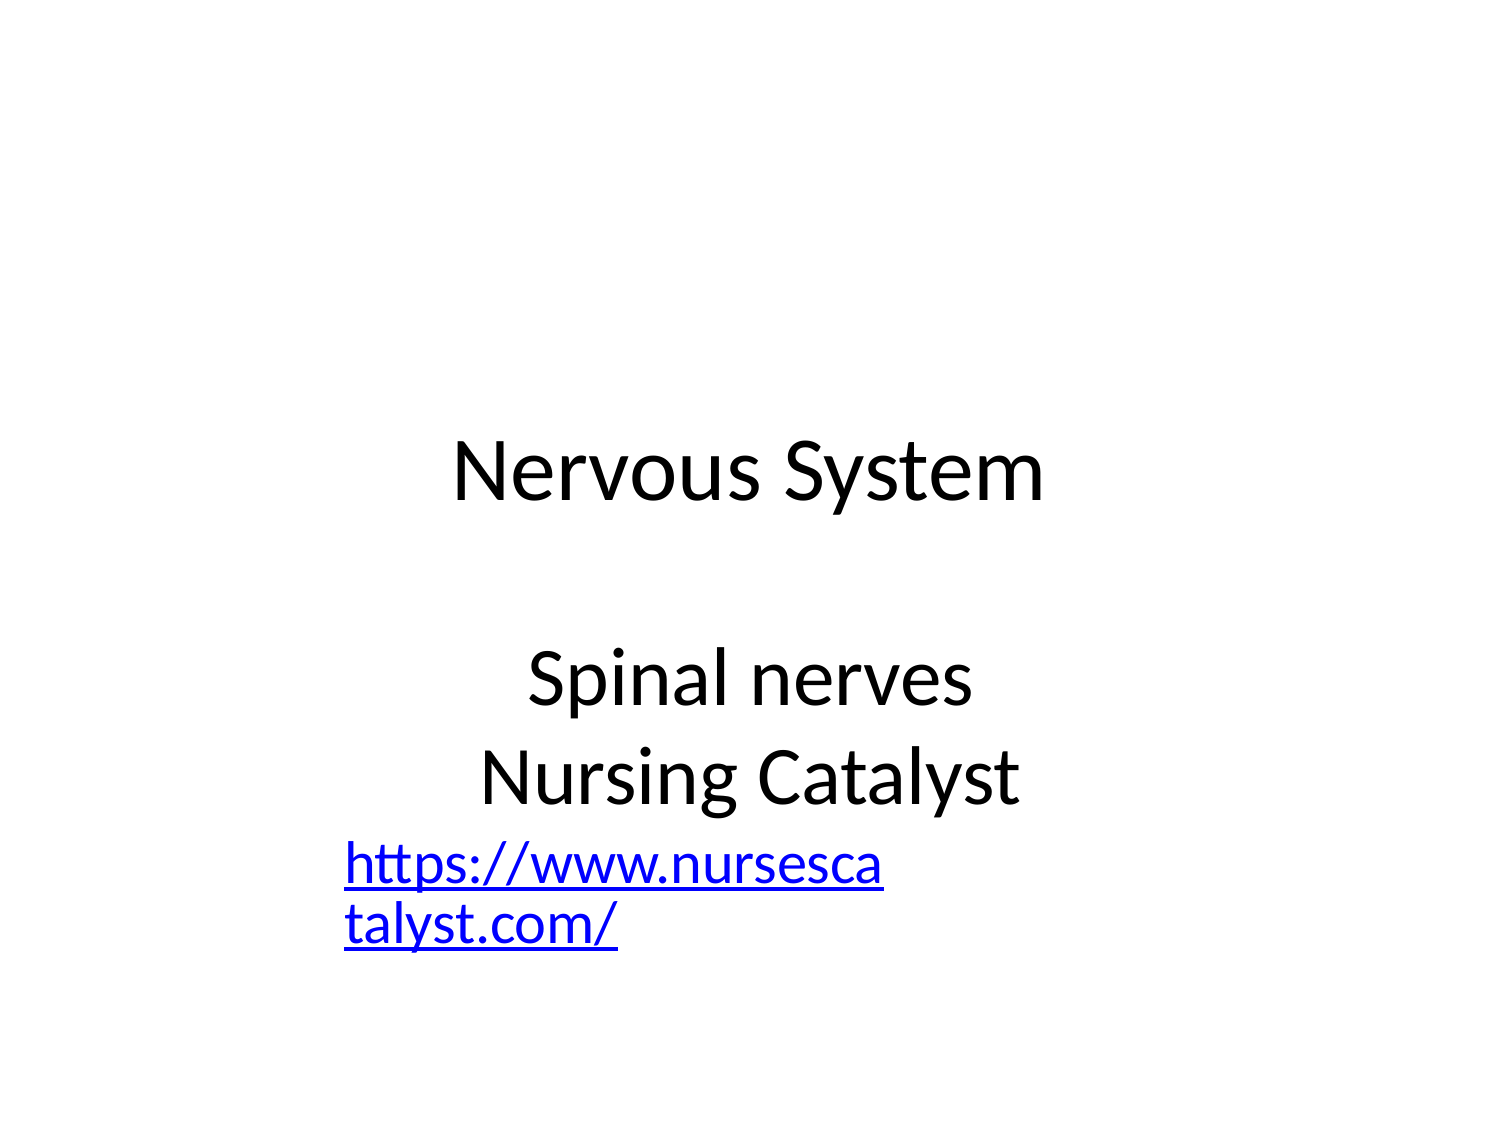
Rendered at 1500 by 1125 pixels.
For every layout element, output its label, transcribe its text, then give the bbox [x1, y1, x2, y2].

title Nervous System [449, 407, 1051, 598]
text_box Spinal nerves Nursing Catalyst https://www.nursescatalyst.com/ [337, 619, 1164, 896]
